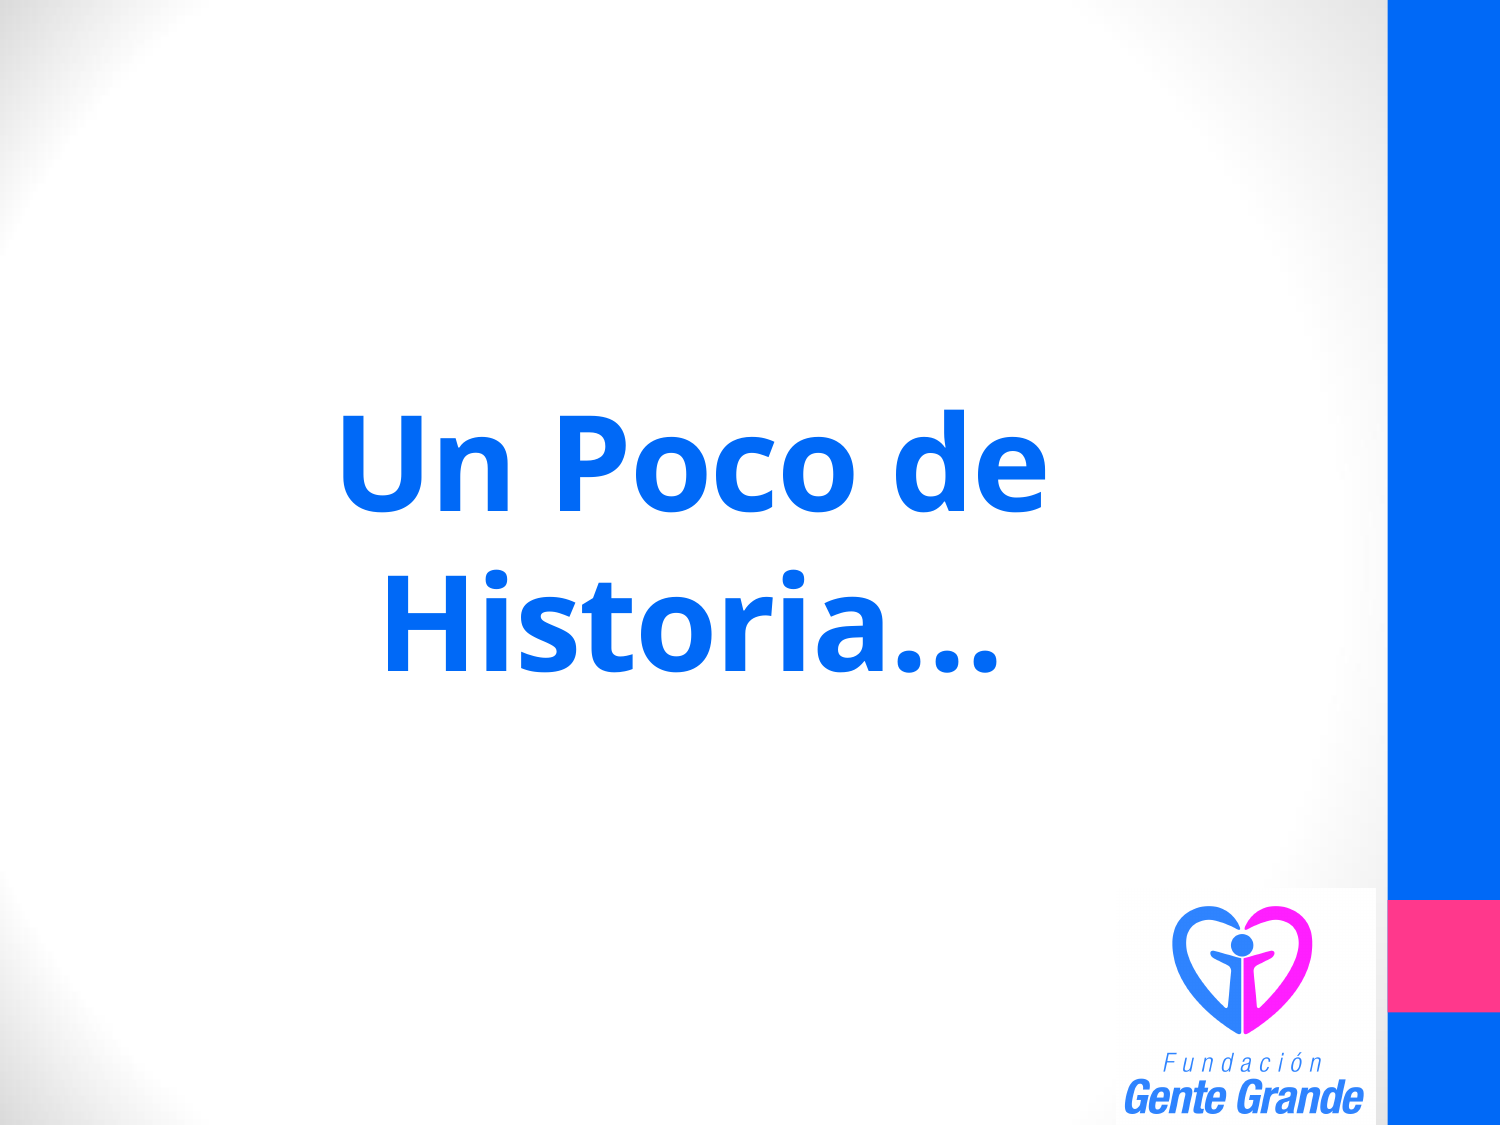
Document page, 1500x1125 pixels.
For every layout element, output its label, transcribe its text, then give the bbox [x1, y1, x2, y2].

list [1115, 888, 1377, 1125]
title Un Poco de Historia… [29, 444, 1353, 632]
picture [0, 0, 1387, 1125]
